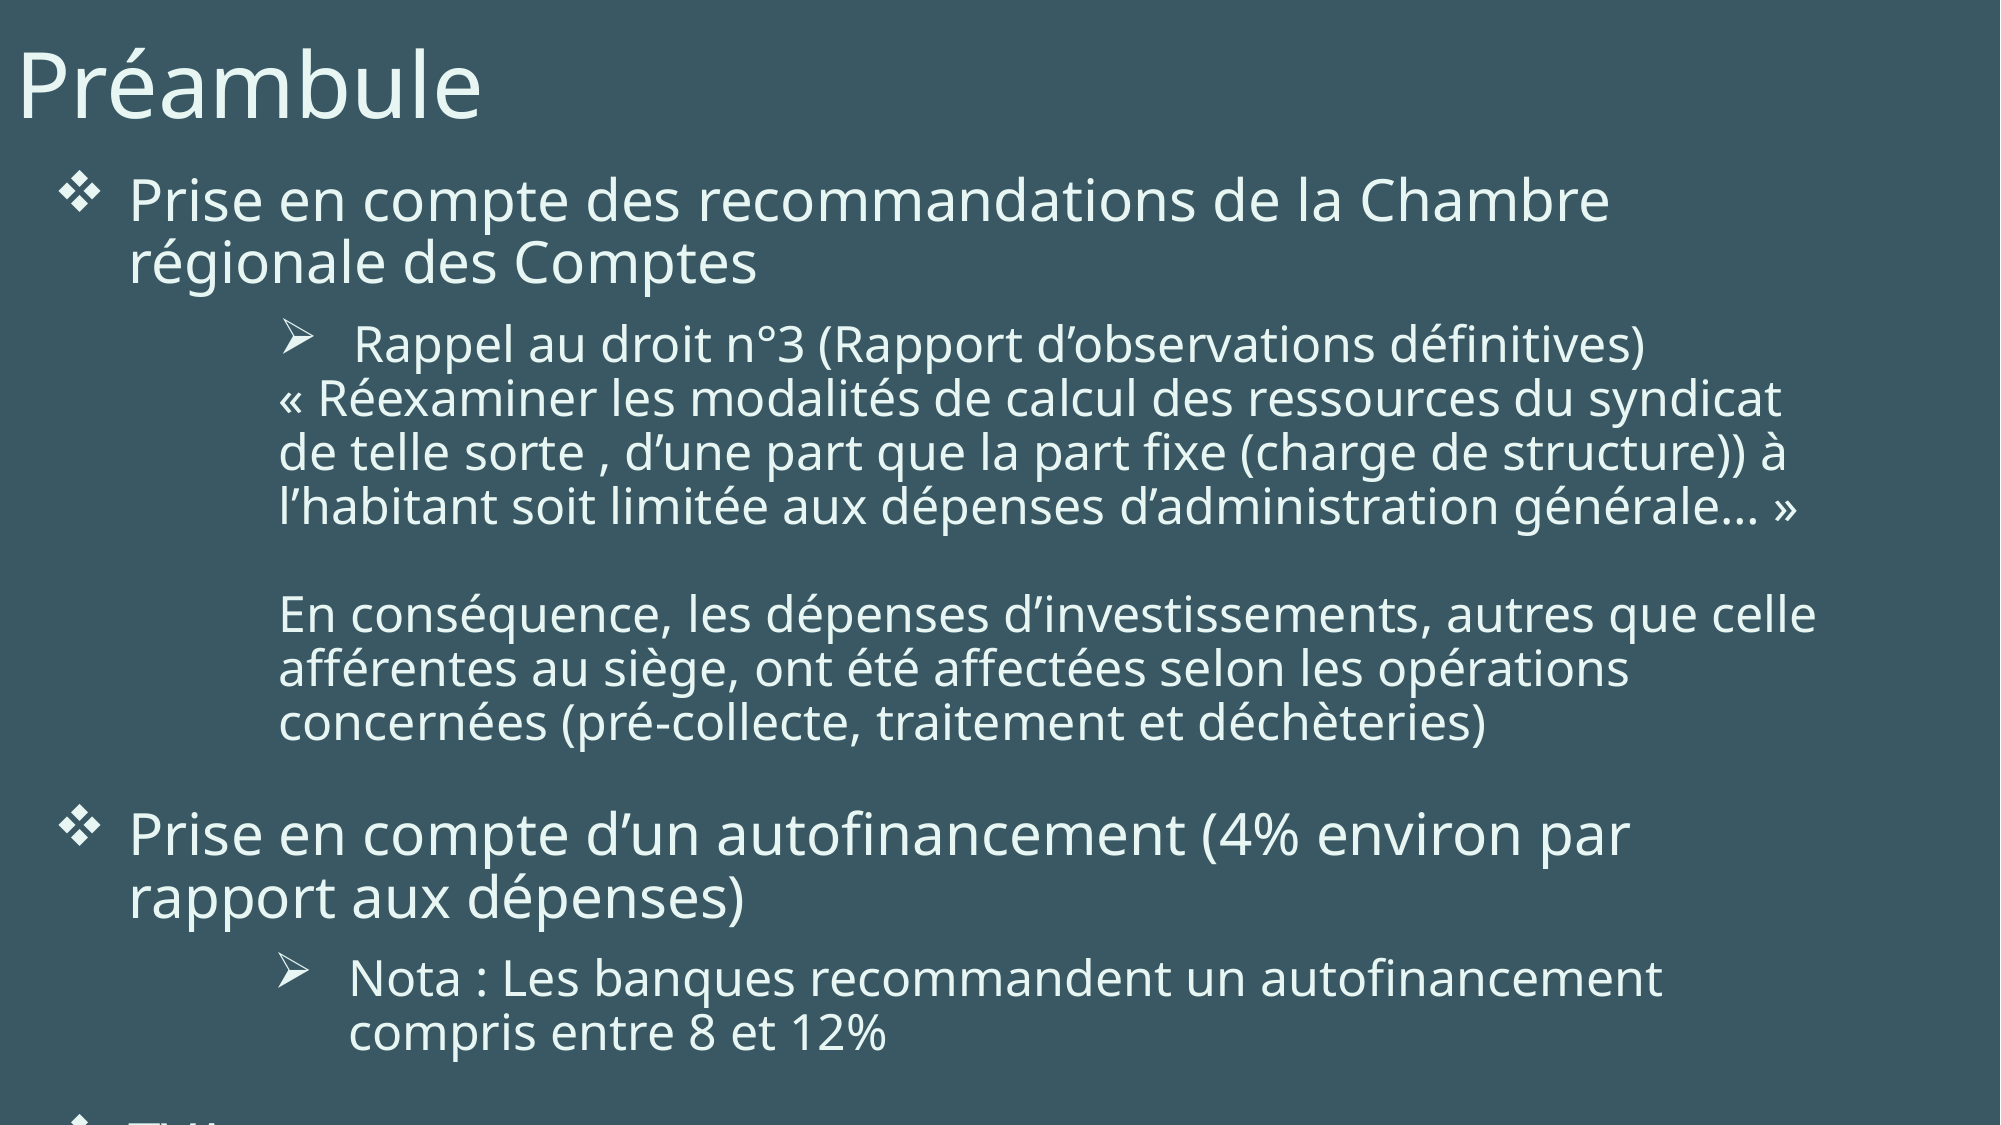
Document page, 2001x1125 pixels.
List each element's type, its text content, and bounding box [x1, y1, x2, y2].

text_box Préambule [0, 0, 2000, 146]
text_box Prise en compte des recommandations de la Chambre régionale des Comptes Rappel au droit n°3 (Rapport d’observations définitives) « Réexaminer les modalités de calcul des ressources du syndicat de telle sorte , d’une part que la part fixe (charge de structure)) à l’habitant soit limitée aux dépenses d’administration générale… » En conséquence, les dépenses d’investissements, autres que celle afférentes au siège, ont été affectées selon les opérations concernées (pré-collecte, traitement et déchèteries) Prise en compte d’un autofinancement (4% environ par rapport aux dépenses) Nota : Les banques recommandent un autofinancement compris entre 8 et 12% TVA Détail par nature et par taux (structure, collecte, traitement et déchèteries) sur demande de certains EPCI [39, 163, 1859, 1125]
